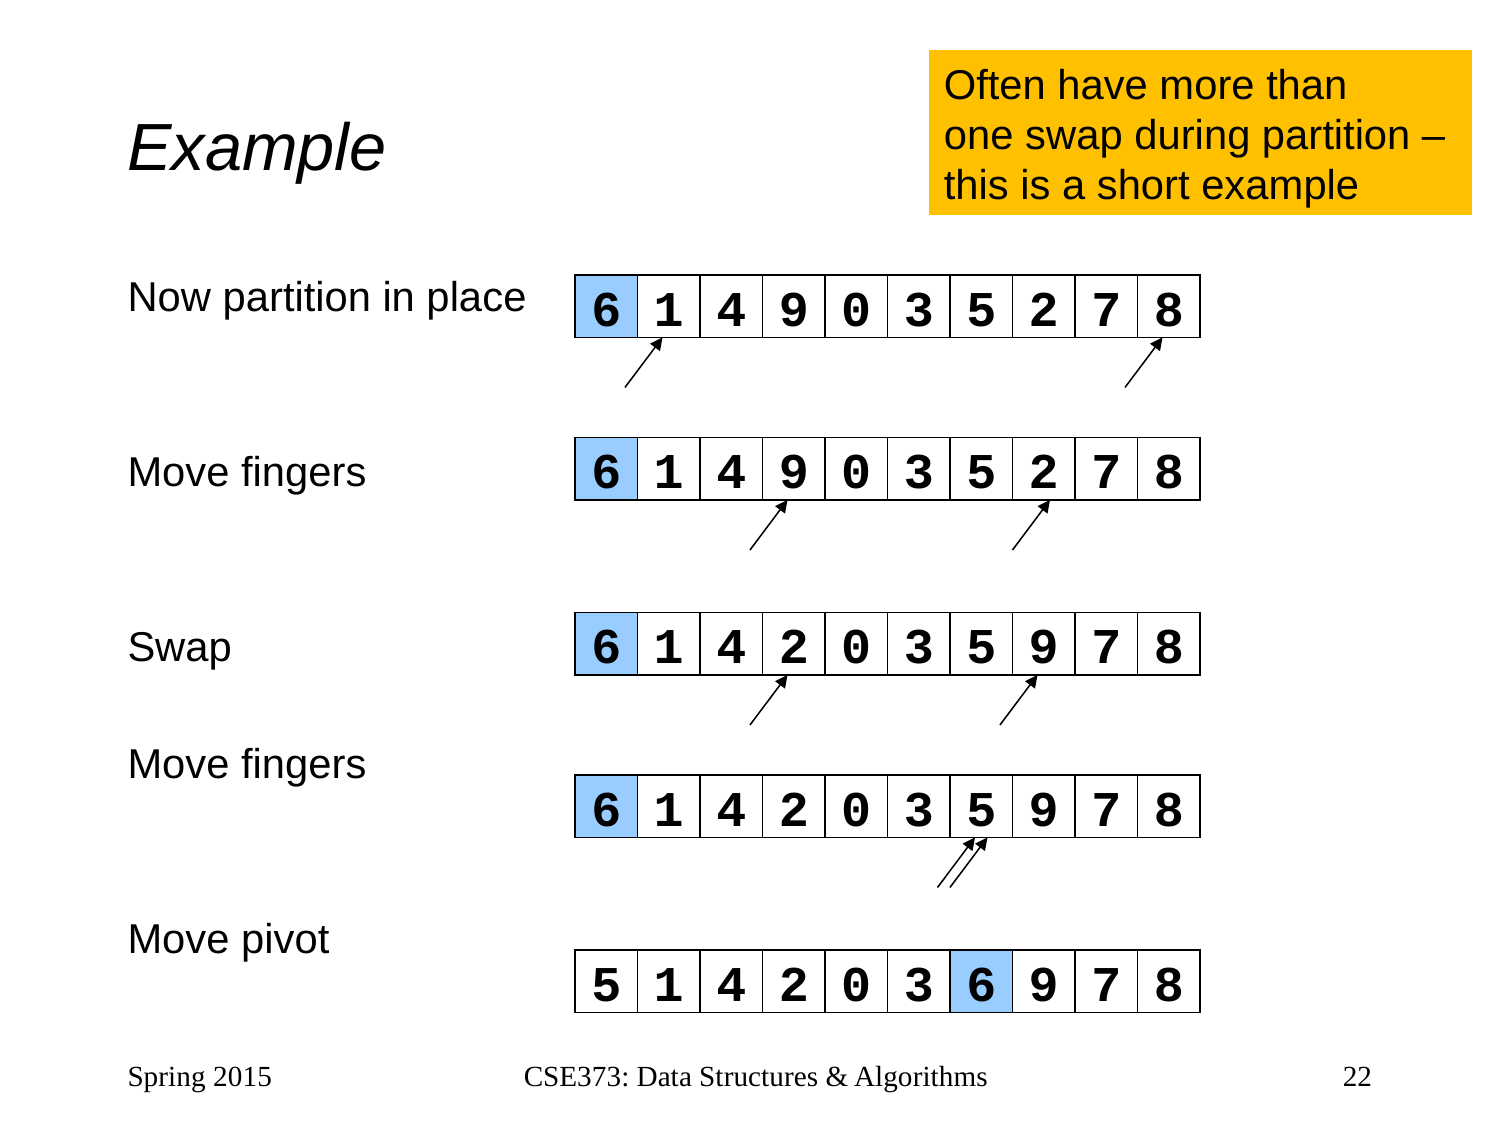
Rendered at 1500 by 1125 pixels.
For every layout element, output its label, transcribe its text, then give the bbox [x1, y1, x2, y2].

title Example [112, 49, 1388, 238]
list Now partition in place Move fingers Swap Move fingers Move pivot [112, 262, 601, 1001]
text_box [574, 949, 1201, 1013]
slide_number 22 [1074, 1049, 1388, 1125]
footer CSE373: Data Structures & Algorithms [474, 1049, 1038, 1125]
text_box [574, 612, 1201, 726]
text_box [574, 437, 1201, 551]
slide_number Spring 2015 [112, 1049, 426, 1125]
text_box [574, 274, 1201, 388]
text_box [574, 774, 1201, 888]
text_box Often have more than one swap during partition – this is a short example [929, 50, 1472, 215]
